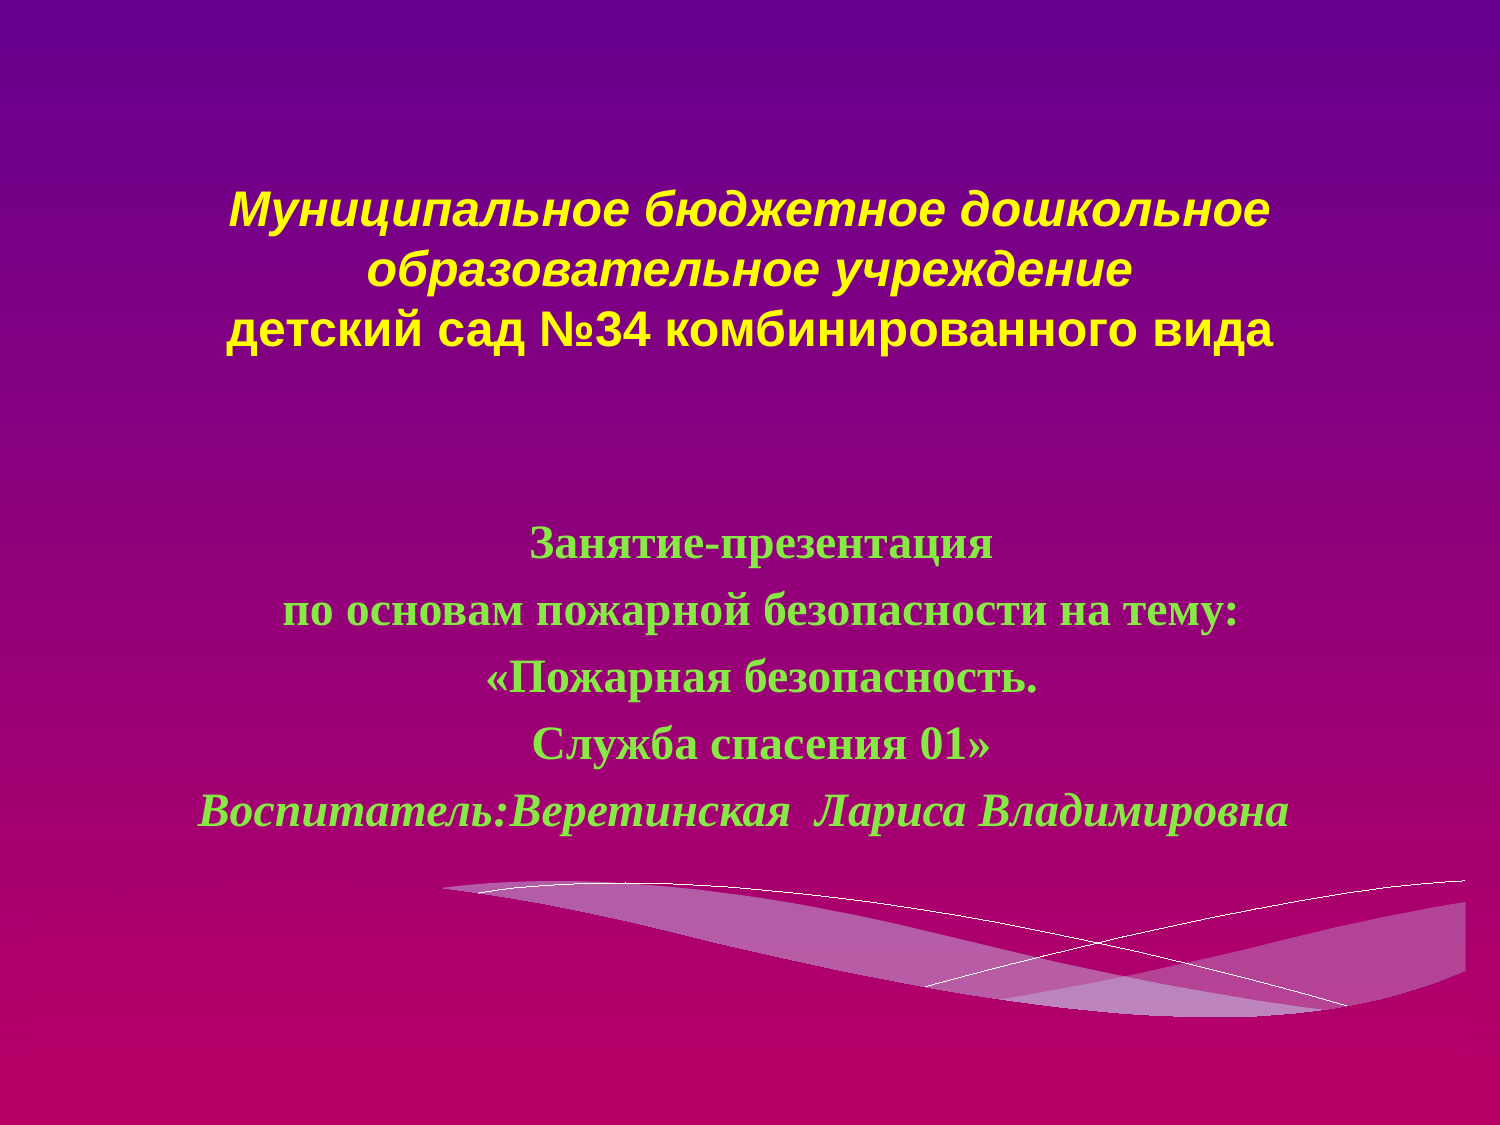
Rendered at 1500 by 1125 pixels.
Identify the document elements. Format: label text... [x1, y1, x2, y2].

title Муниципальное бюджетное дошкольное образовательное учреждение детский сад №34 комбинированного вида [112, 78, 1388, 409]
subtitle Занятие-презентация по основам пожарной безопасности на тему: «Пожарная безопасность. Служба спасения 01» Воспитатель:Веретинская Лариса Владимировна [183, 503, 1341, 917]
